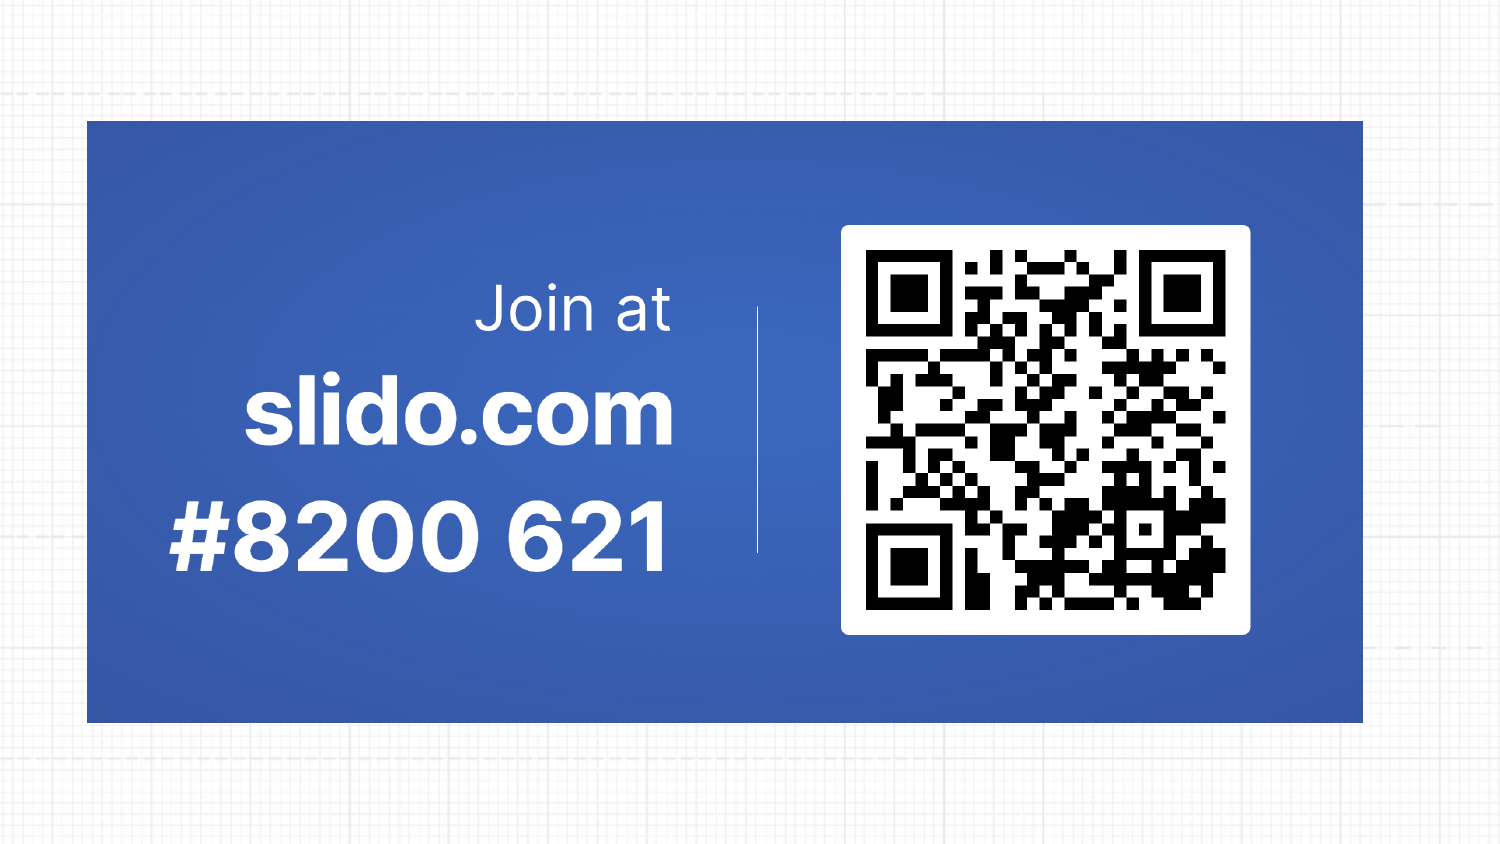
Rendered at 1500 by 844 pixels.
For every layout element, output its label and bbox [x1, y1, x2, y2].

picture [86, 121, 1363, 723]
